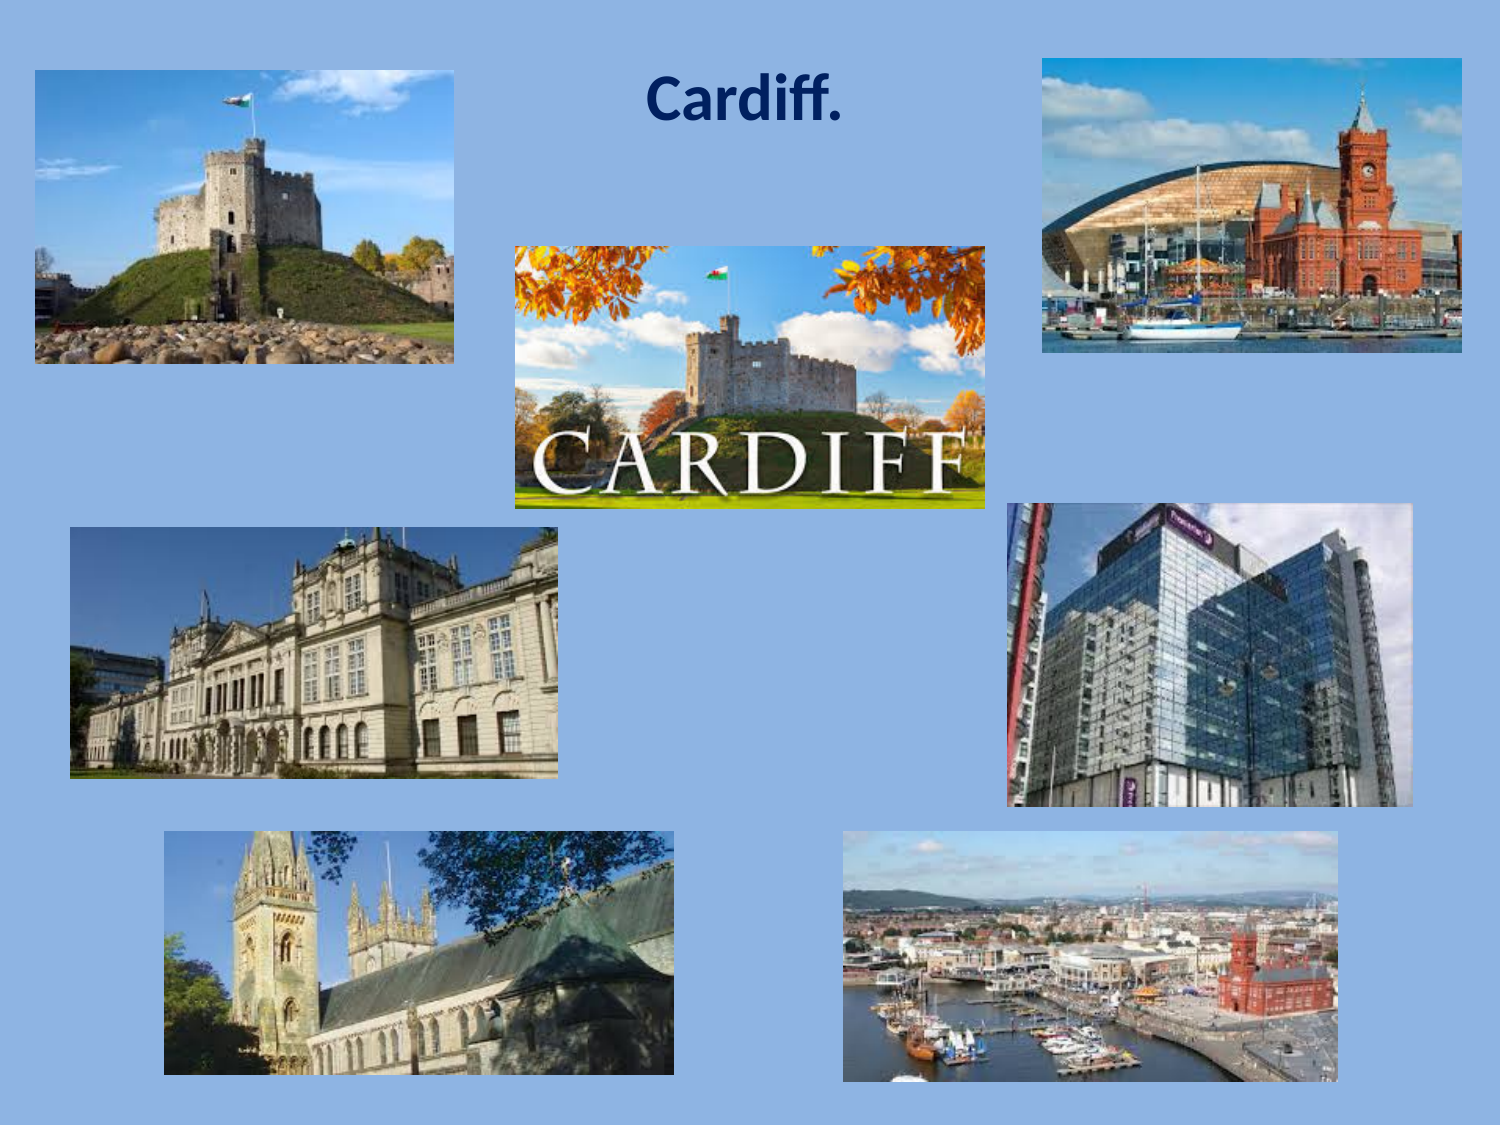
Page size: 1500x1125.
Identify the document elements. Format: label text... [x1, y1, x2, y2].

picture [70, 527, 559, 780]
picture [1007, 503, 1413, 808]
picture [34, 70, 455, 365]
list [515, 245, 985, 509]
title Cardiff. [70, 0, 1421, 188]
picture [843, 831, 1338, 1083]
picture [1042, 58, 1462, 353]
picture [163, 831, 674, 1075]
